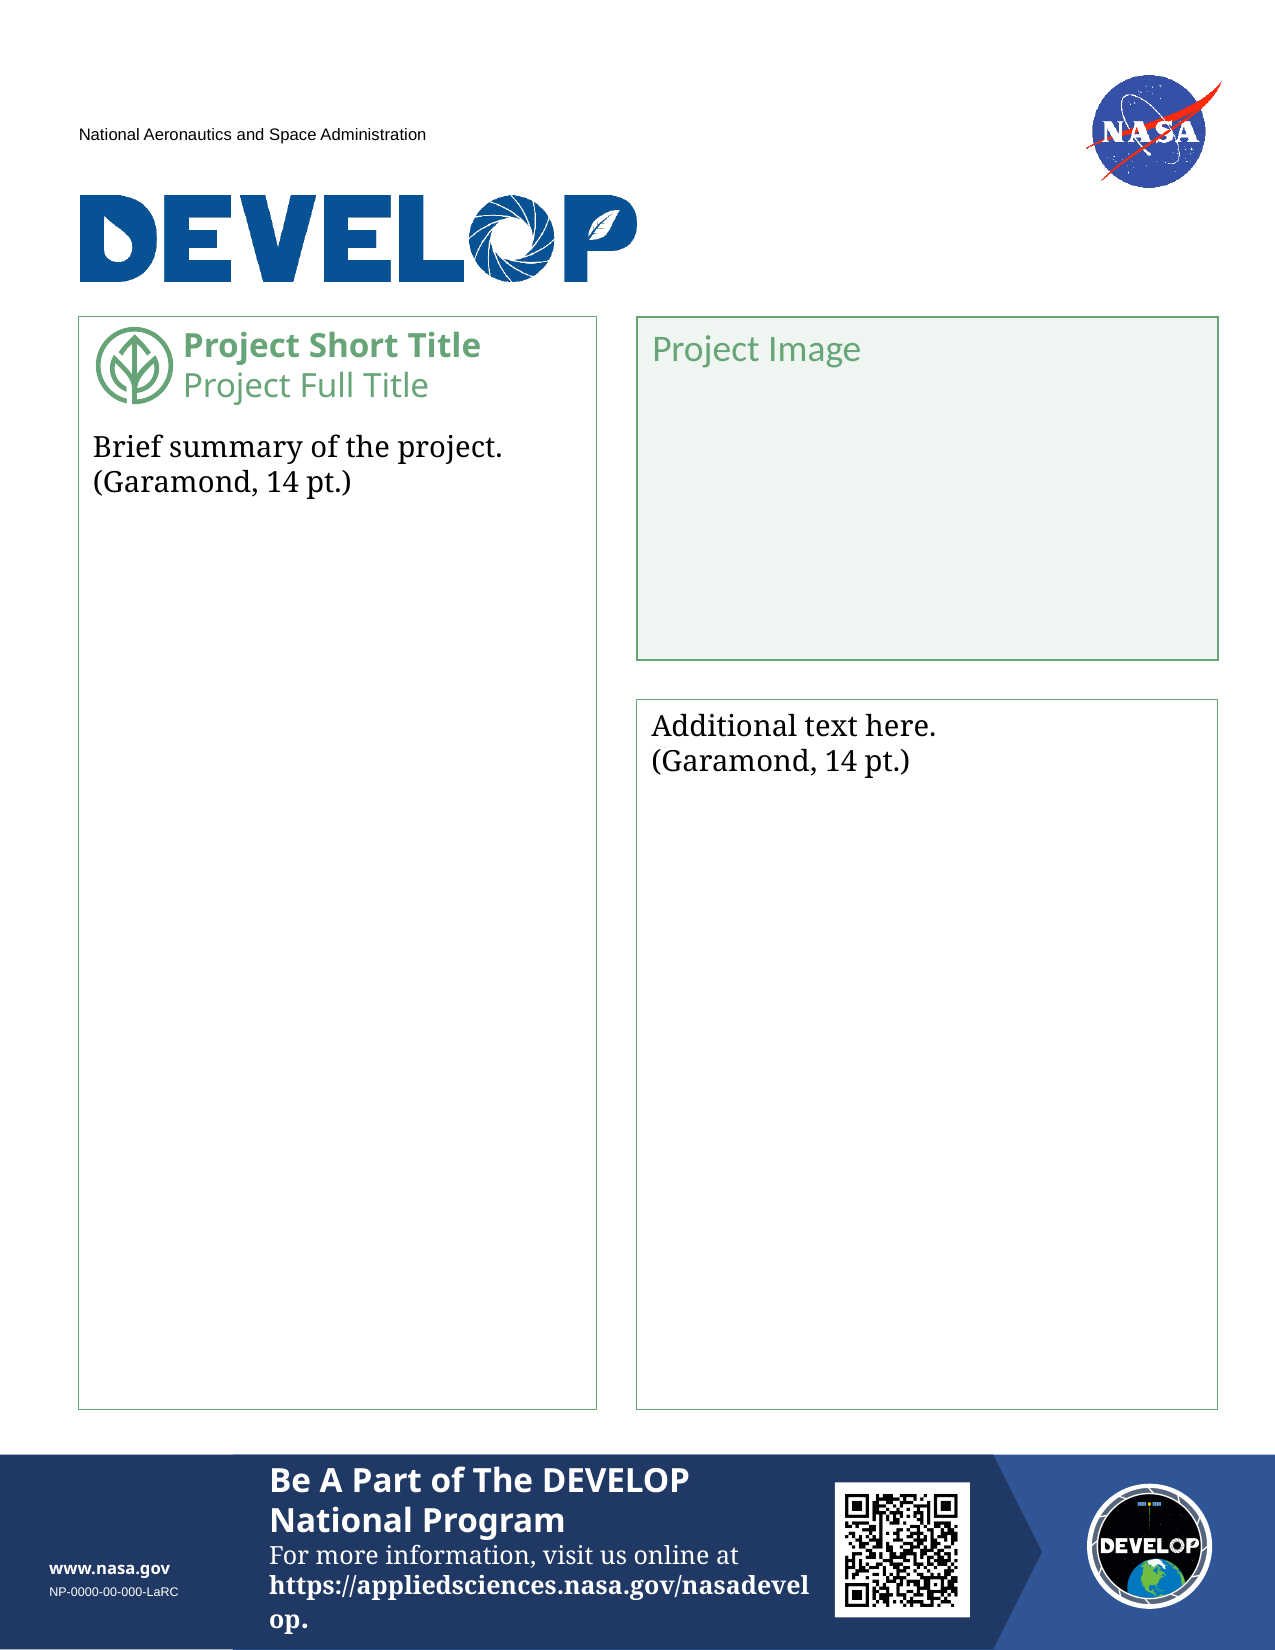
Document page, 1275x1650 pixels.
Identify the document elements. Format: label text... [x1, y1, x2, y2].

picture [1092, 1488, 1207, 1604]
picture [823, 1473, 976, 1624]
picture [1075, 64, 1232, 198]
text_box Project Image [636, 316, 1219, 661]
picture [80, 195, 637, 282]
text_box Project Short Title Project Full Title Brief summary of the project. (Garamond, 14 pt.) [78, 316, 597, 1410]
text_box Additional text here. (Garamond, 14 pt.) [636, 699, 1218, 1410]
picture [95, 326, 174, 405]
